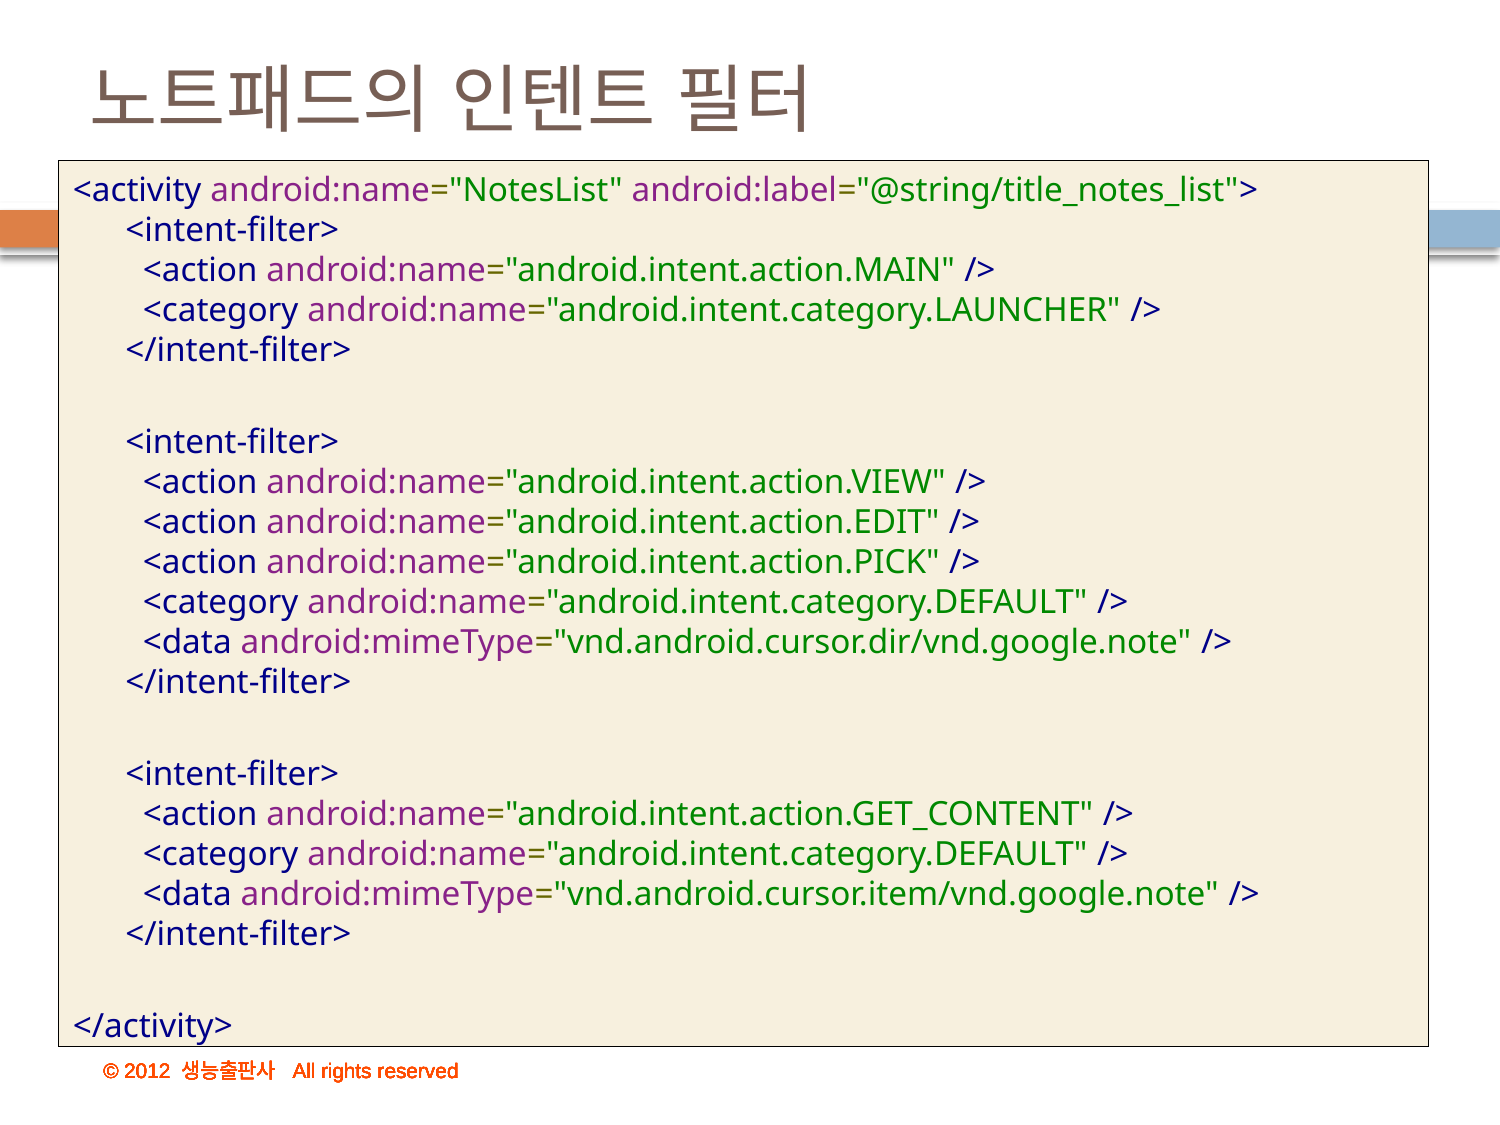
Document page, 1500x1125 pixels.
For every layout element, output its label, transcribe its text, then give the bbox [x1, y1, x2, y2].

title 노트패드의 인텐트 필터 [75, 45, 1300, 149]
text_box <activity android:name="NotesList" android:label="@string/title_notes_list"> <intent-filter> <action android:name="android.intent.action.MAIN" /> <category android:name="android.intent.category.LAUNCHER" /> </intent-filter> <intent-filter> <action android:name="android.intent.action.VIEW" /> <action android:name="android.intent.action.EDIT" /> <action android:name="android.intent.action.PICK" /> <category android:name="android.intent.category.DEFAULT" /> <data android:mimeType="vnd.android.cursor.dir/vnd.google.note" /> </intent-filter> <intent-filter> <action android:name="android.intent.action.GET_CONTENT" /> <category android:name="android.intent.category.DEFAULT" /> <data android:mimeType="vnd.android.cursor.item/vnd.google.note" /> </intent-filter> </activity> [58, 160, 1429, 1047]
